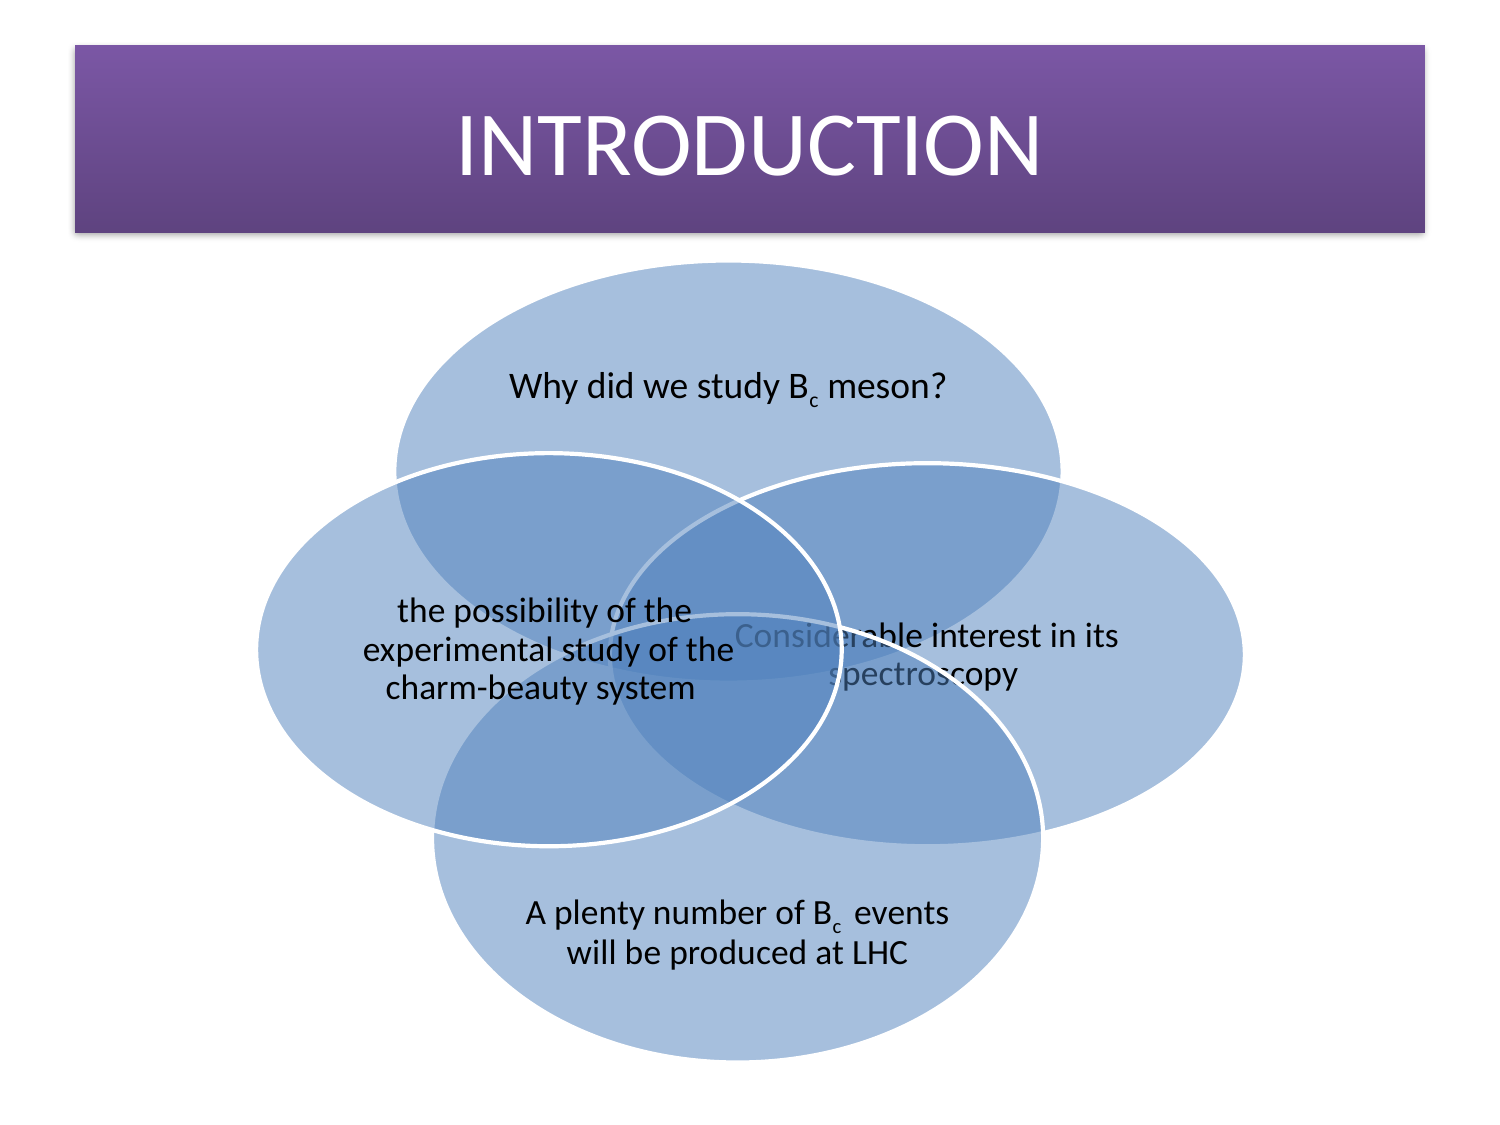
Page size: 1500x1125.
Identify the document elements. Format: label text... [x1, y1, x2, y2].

title INTRODUCTION [75, 45, 1425, 233]
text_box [70, 245, 1430, 1067]
